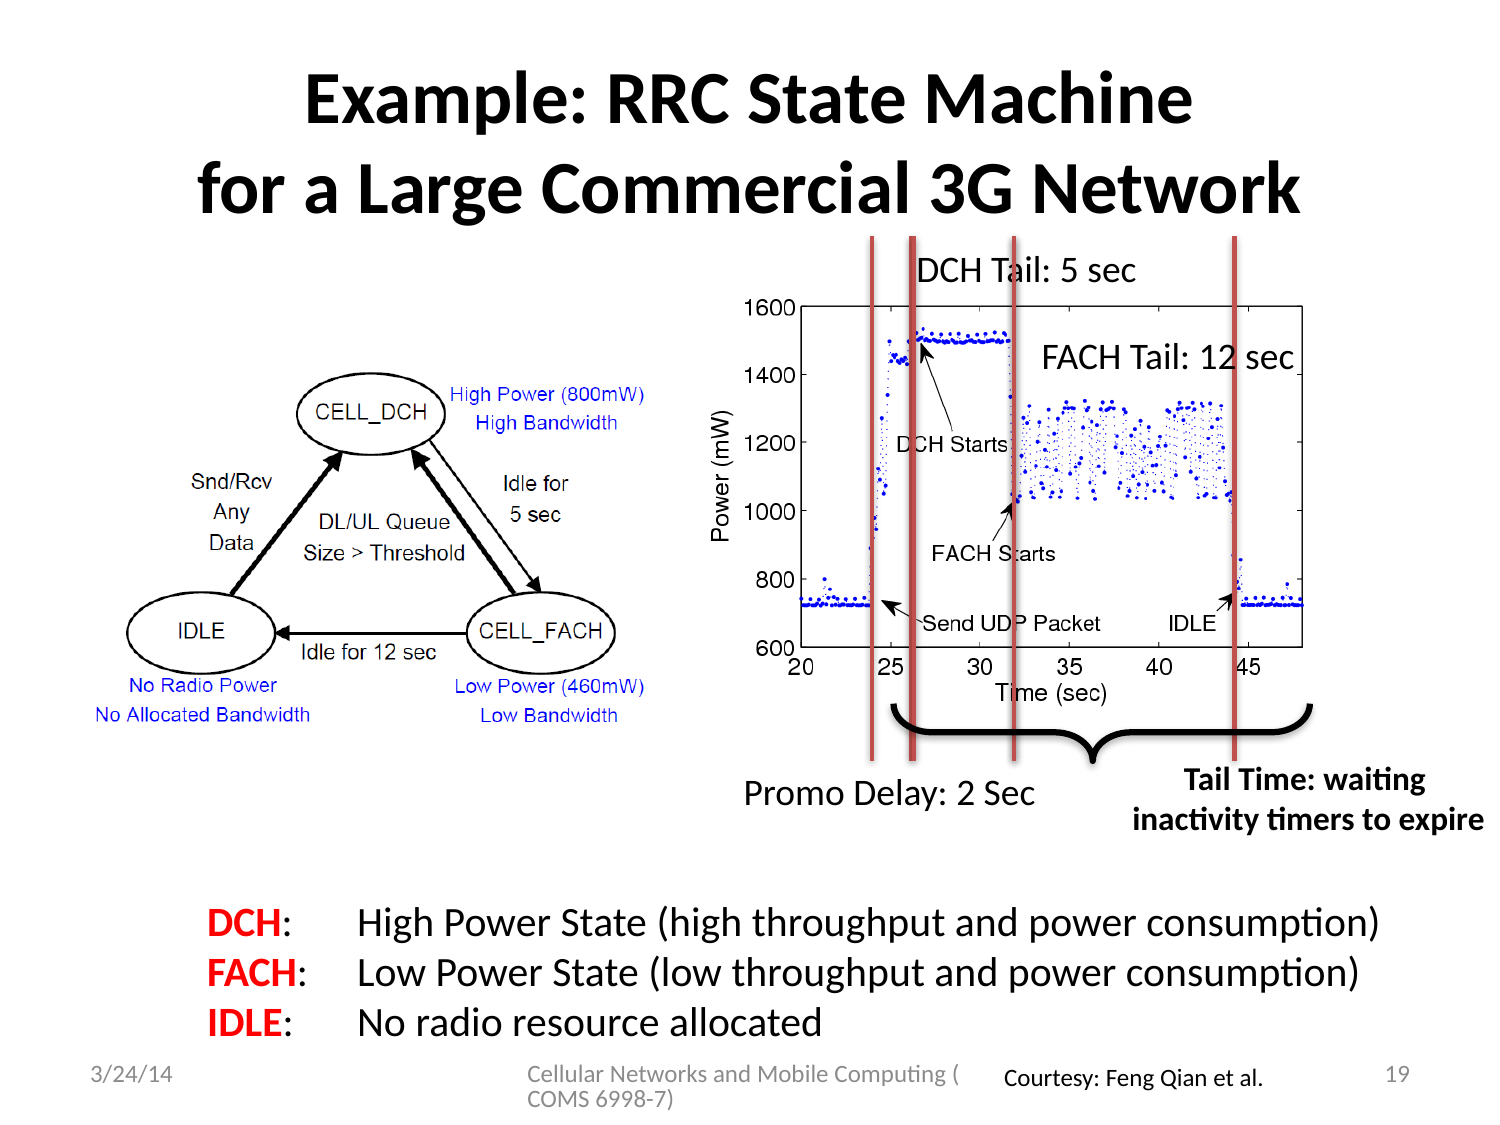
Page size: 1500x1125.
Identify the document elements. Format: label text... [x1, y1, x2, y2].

picture [87, 362, 652, 732]
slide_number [75, 1042, 425, 1103]
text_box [726, 235, 898, 822]
picture [701, 285, 726, 712]
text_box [1014, 235, 1312, 702]
slide_number 19 [1074, 1042, 1425, 1103]
text_box DCH: High Power State (high throughput and power consumption) FACH: Low Power State (low throughput and power consumption) IDLE: No radio resource allocated [192, 887, 1397, 1053]
footer Cellular Networks and Mobile Computing (COMS 6998-7) [512, 1042, 988, 1103]
title Example: RRC State Machine for a Large Commercial 3G Network [75, 45, 1425, 233]
text_box Courtesy: Feng Qian et al. [989, 1054, 1074, 1100]
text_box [893, 703, 1500, 847]
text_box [899, 235, 1013, 702]
